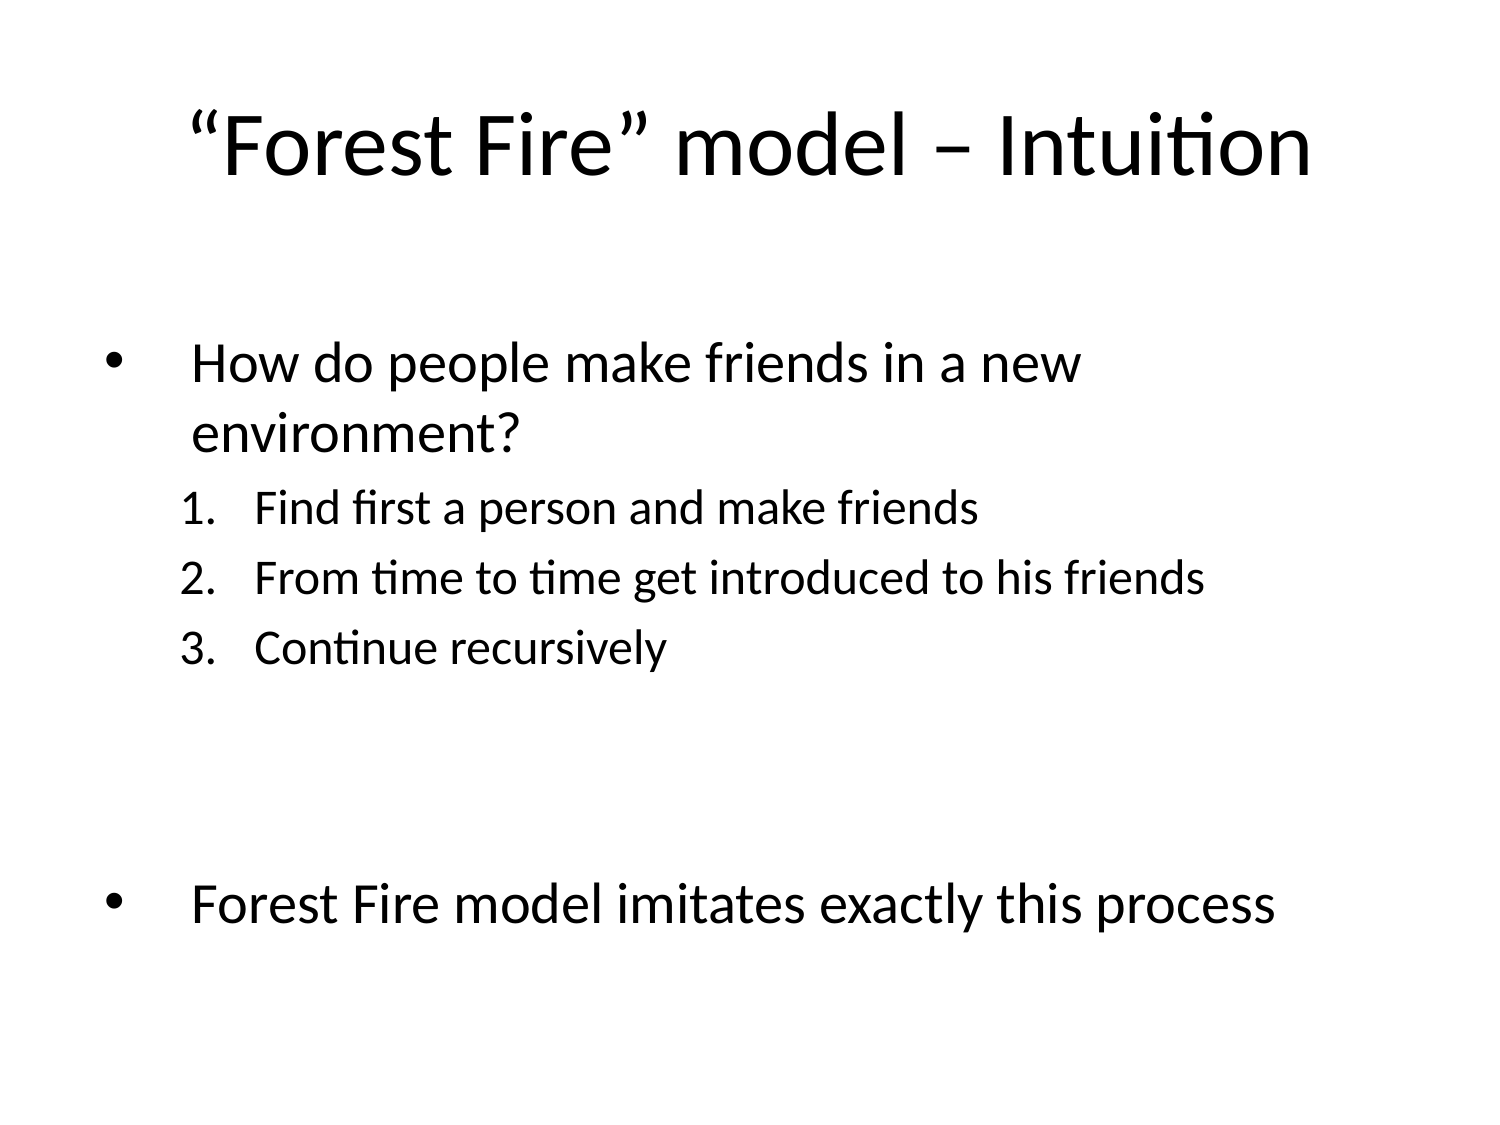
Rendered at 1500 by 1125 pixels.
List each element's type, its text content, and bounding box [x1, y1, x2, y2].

list How do people make friends in a new environment? Find first a person and make friends From time to time get introduced to his friends Continue recursively Forest Fire model imitates exactly this process [89, 316, 1402, 934]
title “Forest Fire” model – Intuition [75, 45, 1425, 233]
